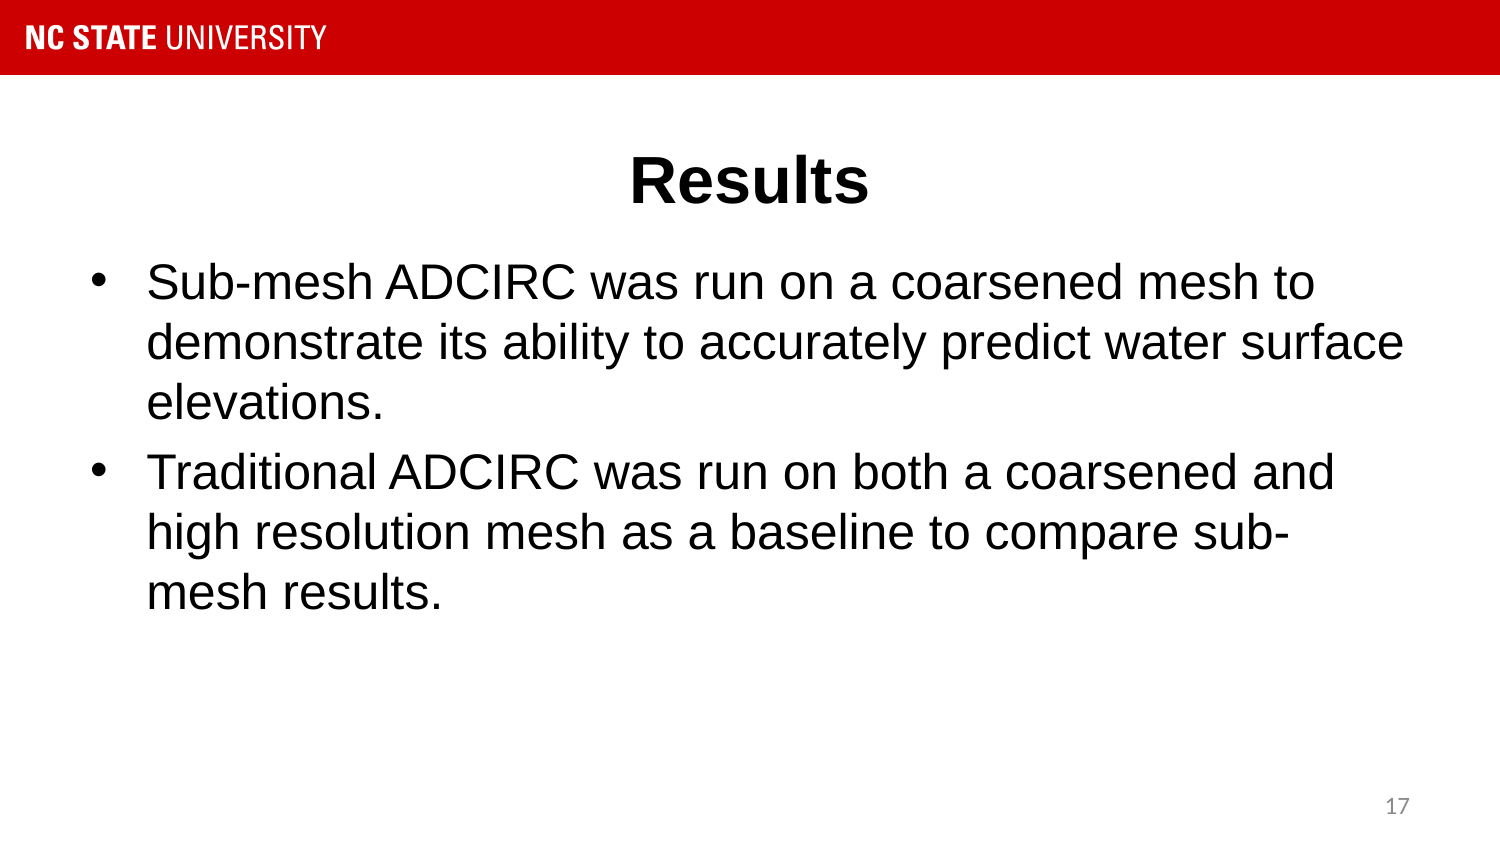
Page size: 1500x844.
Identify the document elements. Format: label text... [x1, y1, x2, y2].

title Results [75, 110, 1425, 242]
slide_number 17 [1074, 782, 1425, 827]
list Sub-mesh ADCIRC was run on a coarsened mesh to demonstrate its ability to accurately predict water surface elevations. Traditional ADCIRC was run on both a coarsened and high resolution mesh as a baseline to compare sub-mesh results. [75, 242, 1425, 624]
picture [0, 0, 1500, 75]
